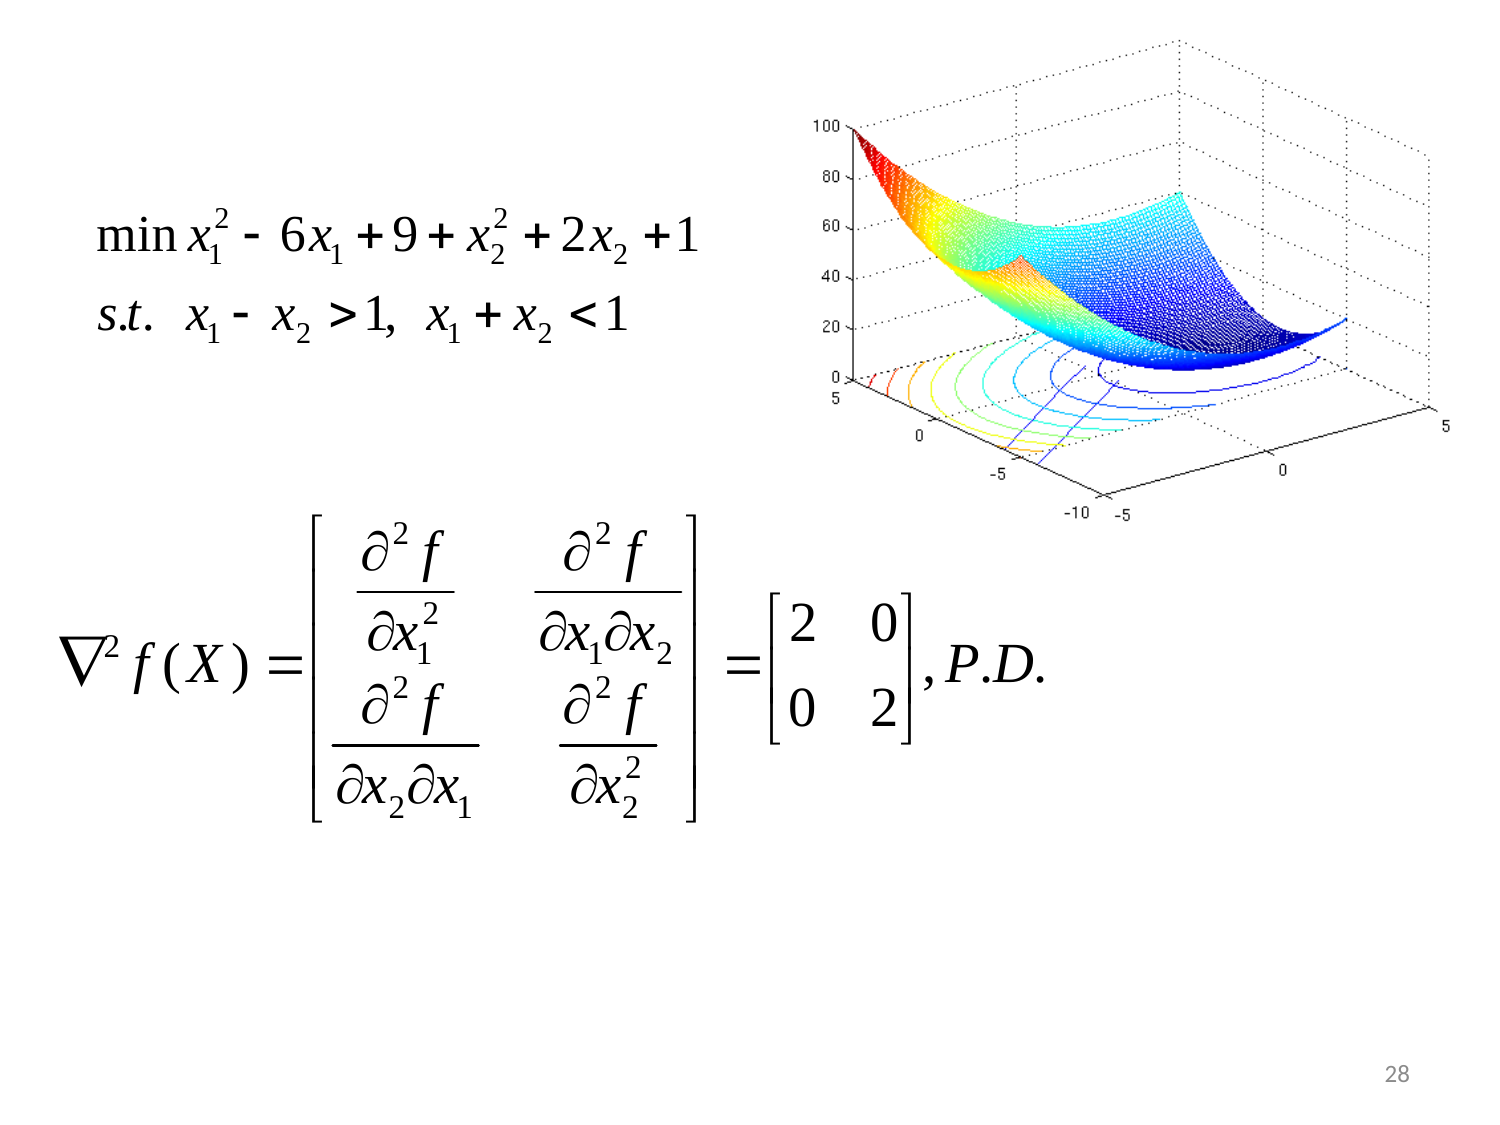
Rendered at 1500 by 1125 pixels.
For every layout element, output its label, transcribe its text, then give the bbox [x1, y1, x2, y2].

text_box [88, 195, 703, 353]
slide_number 28 [1074, 1042, 1425, 1103]
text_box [52, 503, 1054, 835]
picture [757, 0, 1500, 557]
